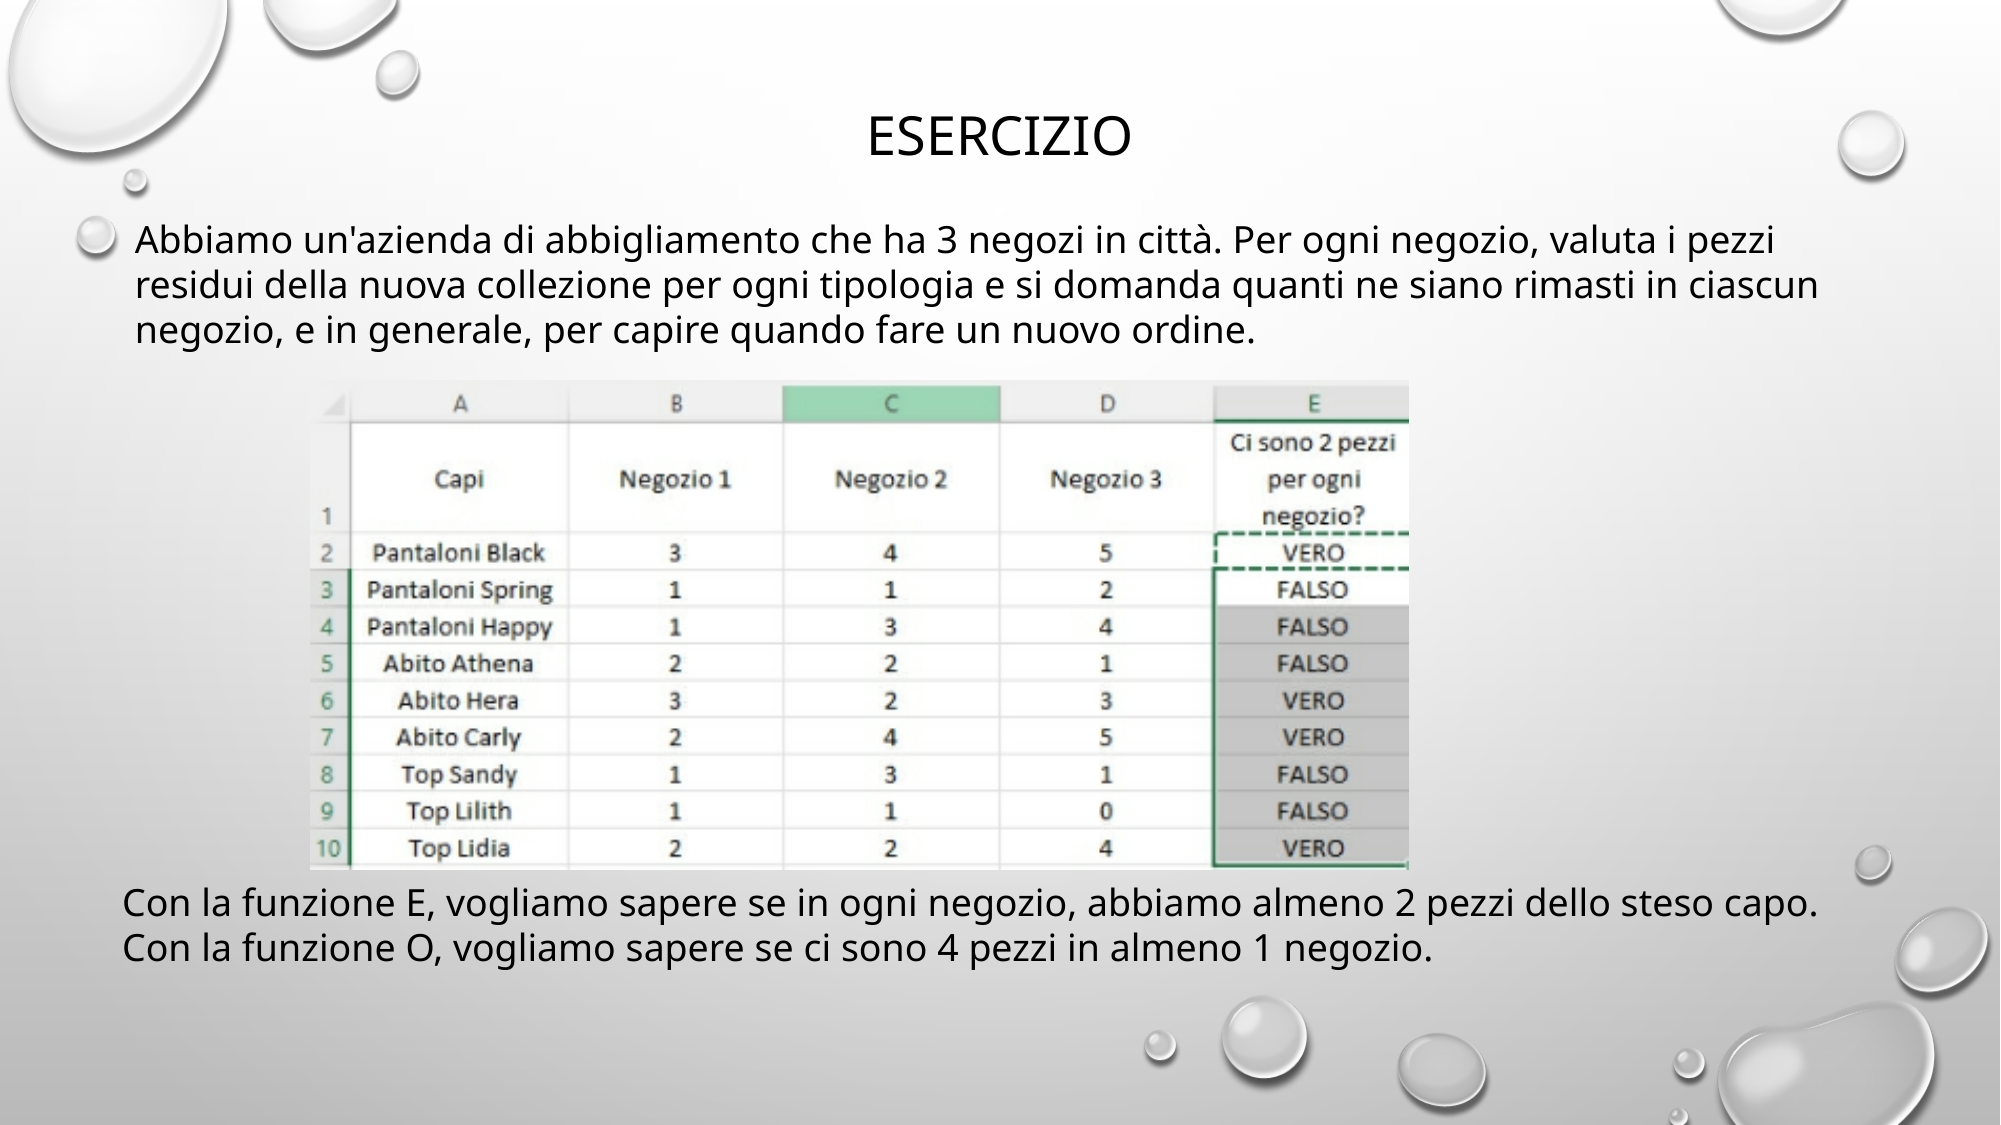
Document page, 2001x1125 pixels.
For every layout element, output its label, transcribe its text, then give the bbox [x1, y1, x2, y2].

title Esercizio [149, 101, 1851, 175]
text_box Con la funzione E, vogliamo sapere se in ogni negozio, abbiamo almeno 2 pezzi dello steso capo. Con la funzione O, vogliamo sapere se ci sono 4 pezzi in almeno 1 negozio. [107, 872, 1851, 977]
picture [0, 0, 2000, 1125]
text_box Abbiamo un'azienda di abbigliamento che ha 3 negozi in città. Per ogni negozio, valuta i pezzi residui della nuova collezione per ogni tipologia e si domanda quanti ne siano rimasti in ciascun negozio, e in generale, per capire quando fare un nuovo ordine. [119, 209, 1863, 359]
